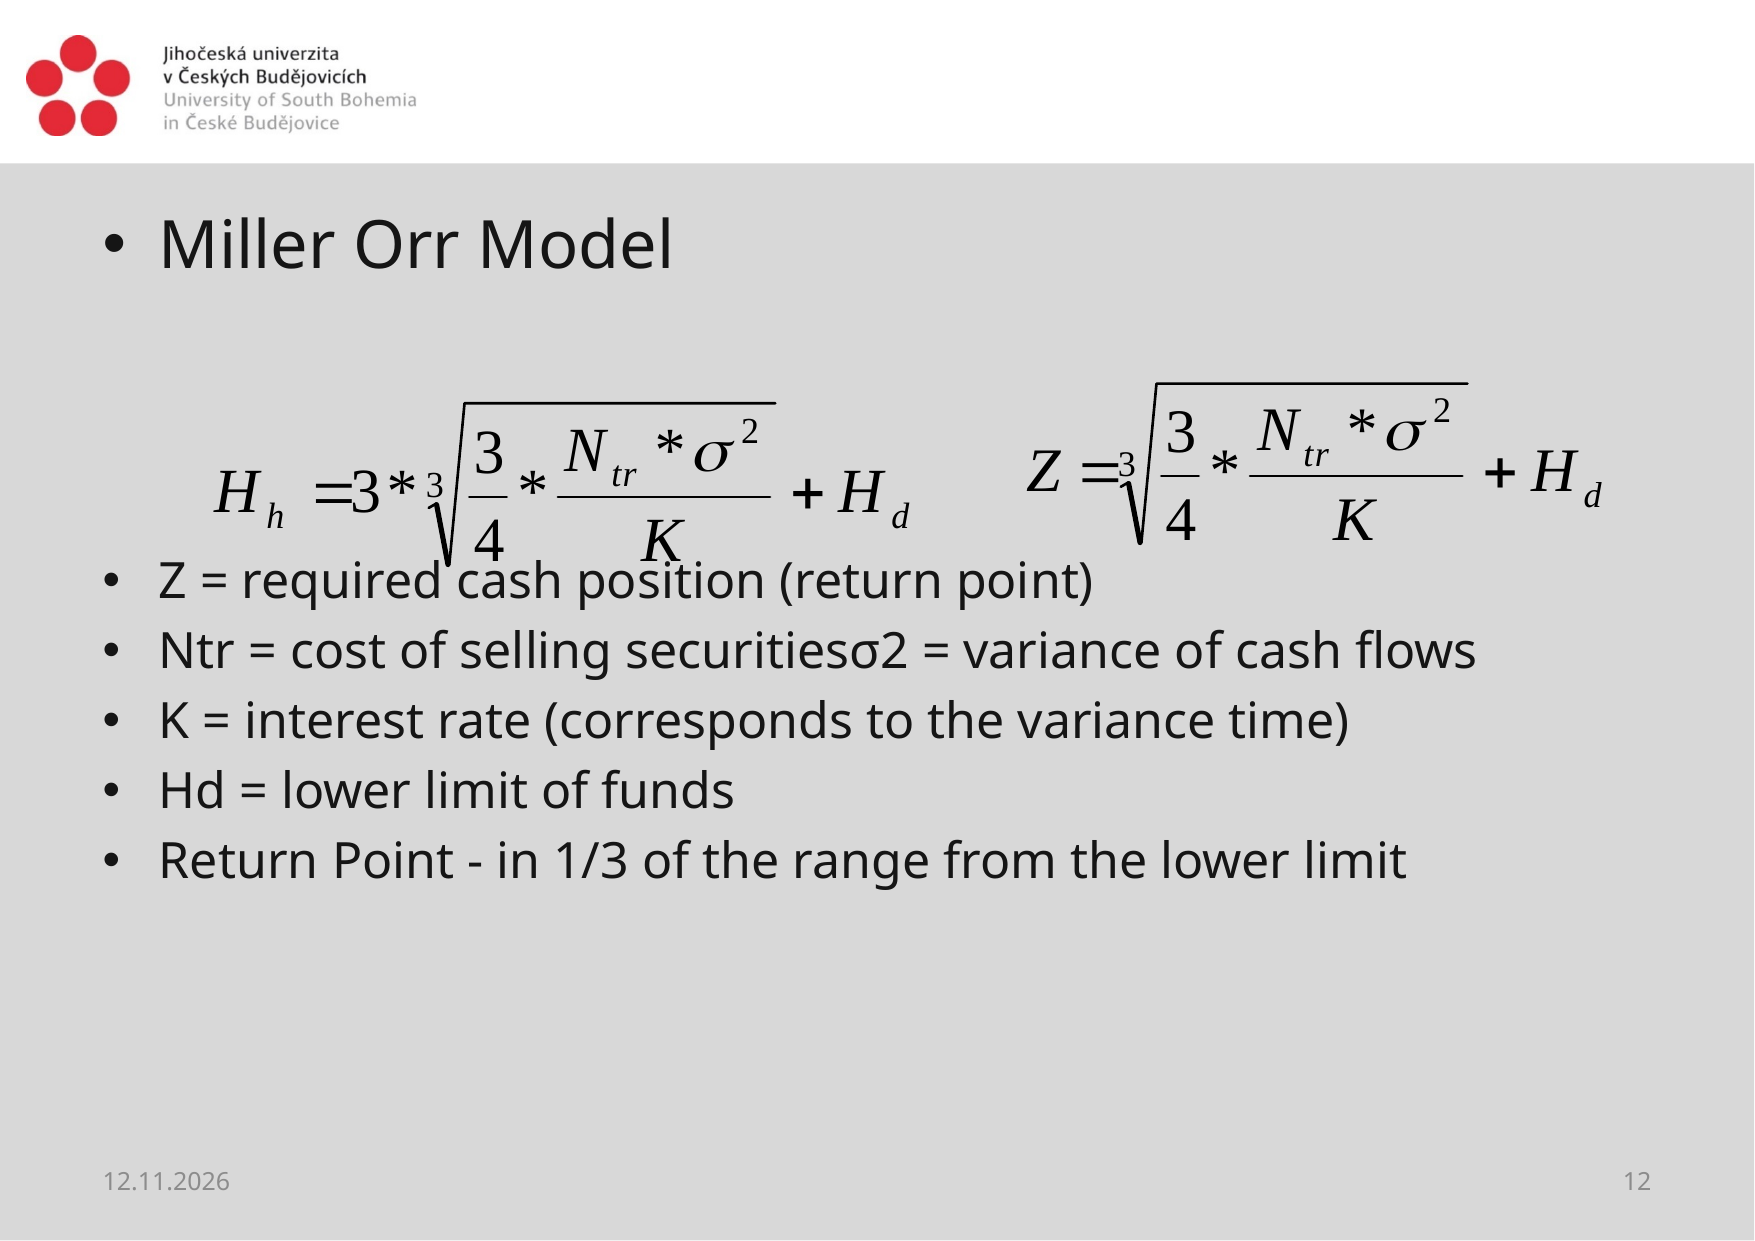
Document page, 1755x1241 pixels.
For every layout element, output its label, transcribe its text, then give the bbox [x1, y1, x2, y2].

list Miller Orr Model Z = required cash position (return point) Ntr = cost of selling securitiesσ2 = variance of cash flows K = interest rate (corresponds to the variance time) Hd = lower limit of funds Return Point - in 1/3 of the range from the lower limit [87, 194, 1667, 1109]
picture [1015, 366, 1615, 558]
picture [201, 386, 925, 581]
picture [26, 35, 417, 136]
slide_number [87, 1149, 498, 1216]
slide_number 12 [1257, 1149, 1667, 1216]
